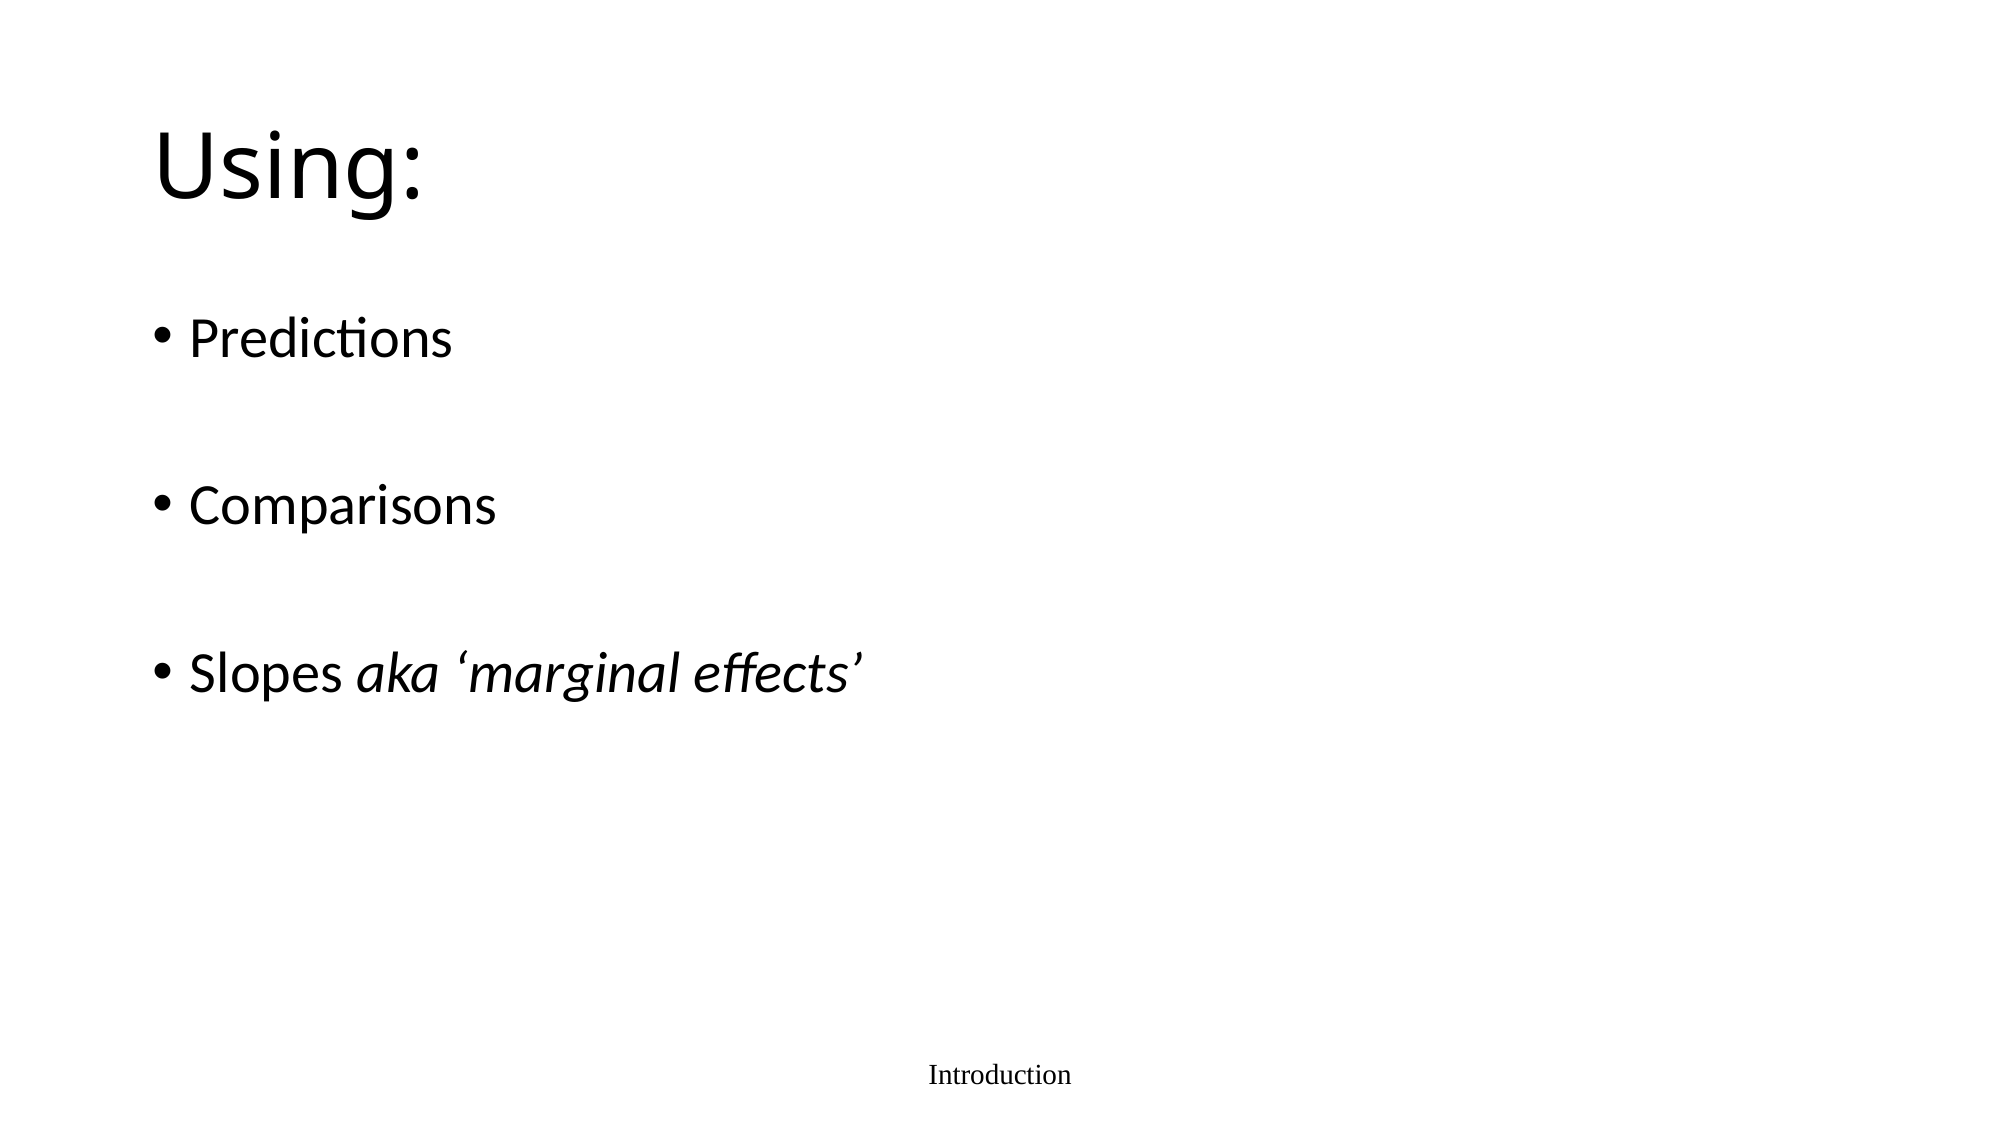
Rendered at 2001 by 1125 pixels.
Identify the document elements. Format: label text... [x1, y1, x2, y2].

footer Introduction [662, 1042, 1338, 1103]
title Using: [137, 59, 1863, 278]
list Predictions Comparisons Slopes aka ‘marginal effects’ [137, 299, 1863, 1014]
